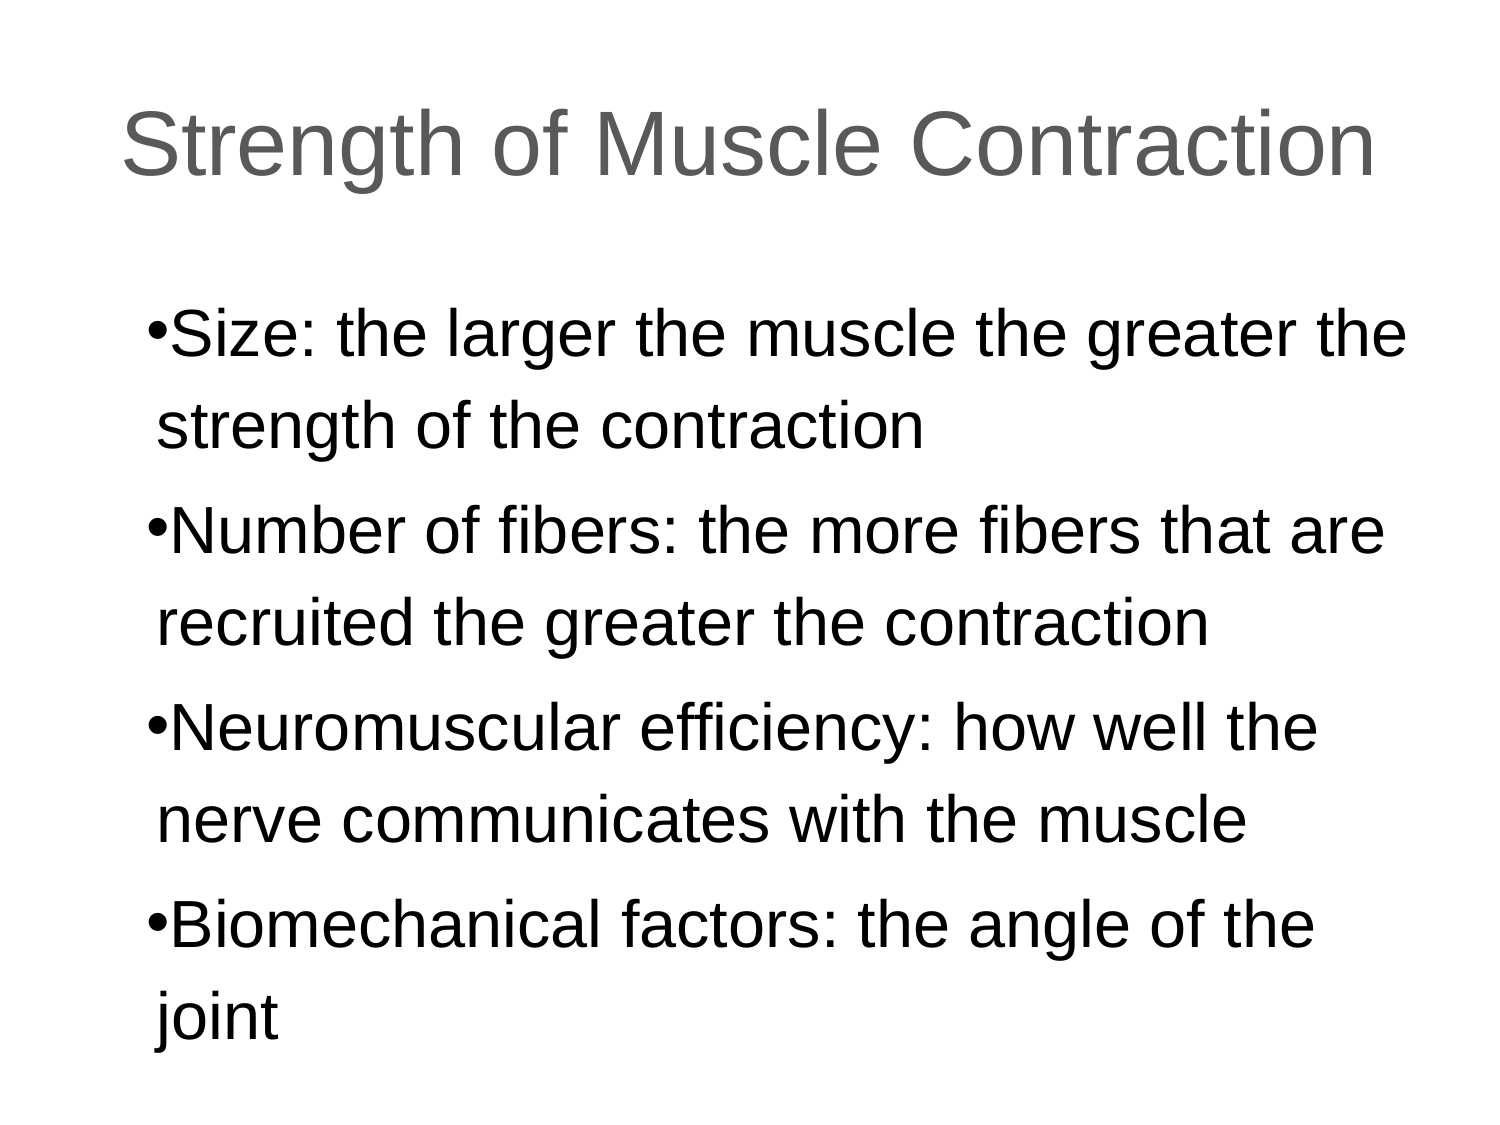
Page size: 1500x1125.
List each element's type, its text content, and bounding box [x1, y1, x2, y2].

title Strength of Muscle Contraction [75, 45, 1425, 233]
list Size: the larger the muscle the greater the strength of the contraction Number of fibers: the more fibers that are recruited the greater the contraction Neuromuscular efficiency: how well the nerve communicates with the muscle Biomechanical factors: the angle of the joint [75, 262, 1425, 1005]
